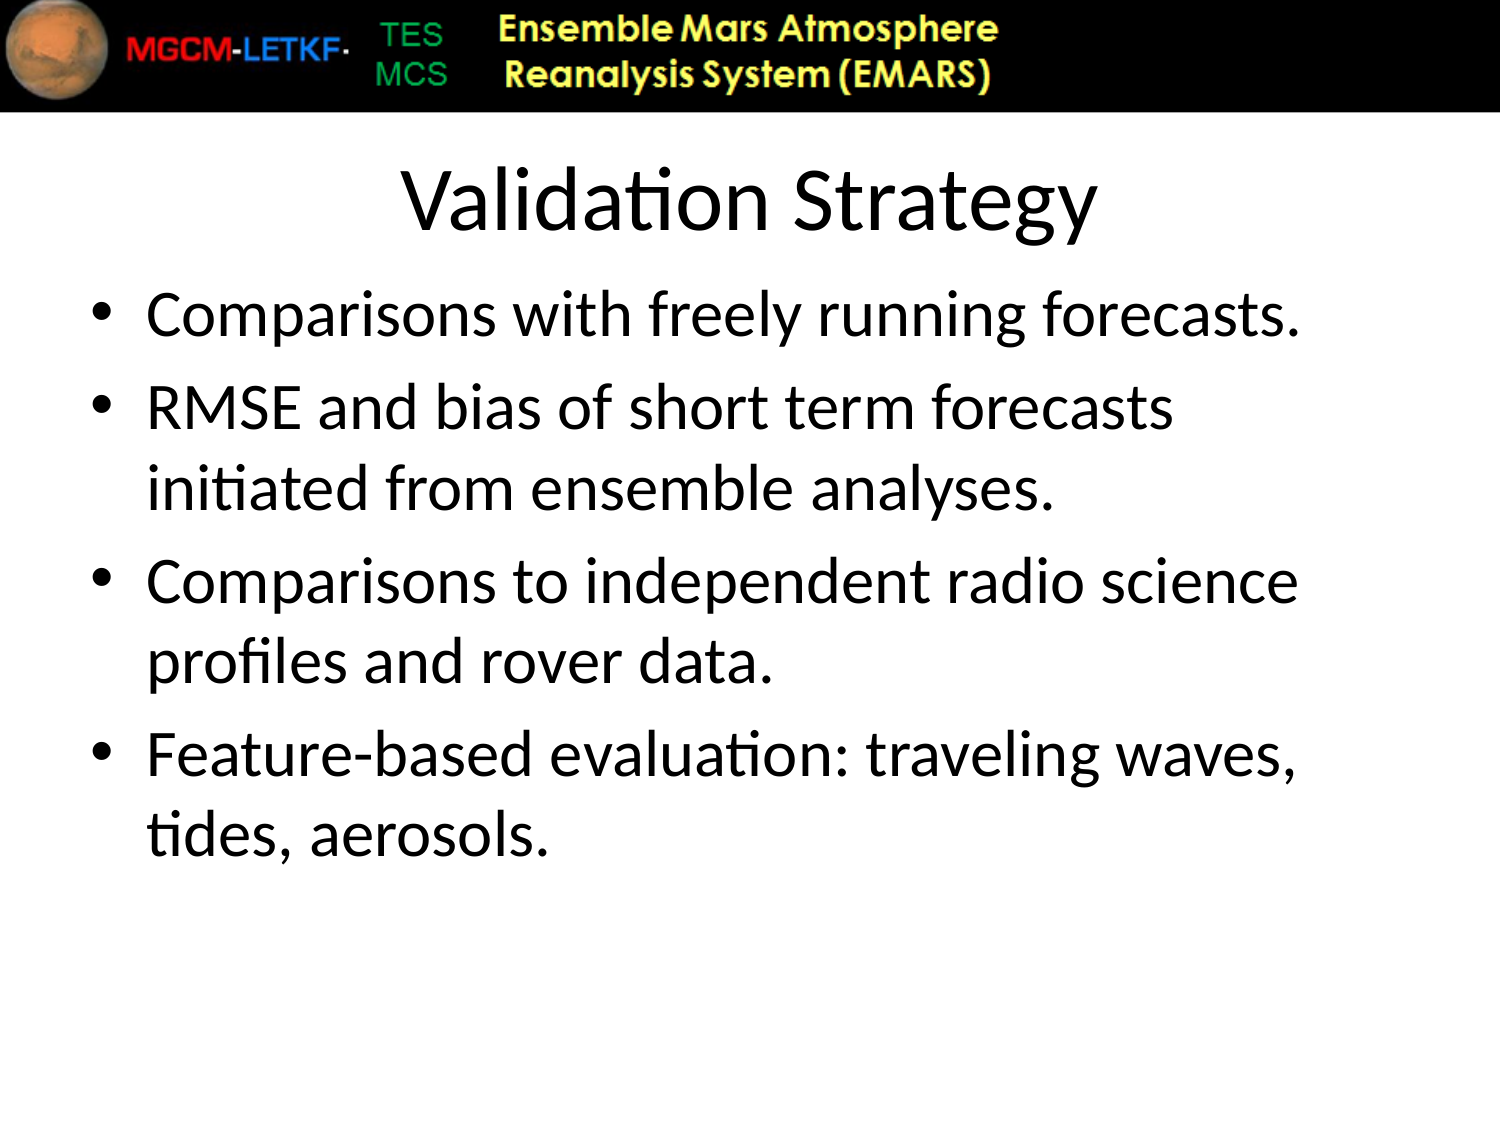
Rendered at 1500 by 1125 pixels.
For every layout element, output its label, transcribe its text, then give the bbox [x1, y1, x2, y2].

title Validation Strategy [75, 115, 1425, 262]
list Comparisons with freely running forecasts. RMSE and bias of short term forecasts initiated from ensemble analyses. Comparisons to independent radio science profiles and rover data. Feature-based evaluation: traveling waves, tides, aerosols. [75, 262, 1425, 1005]
picture [0, 0, 1107, 108]
text_box [1107, 0, 1500, 115]
